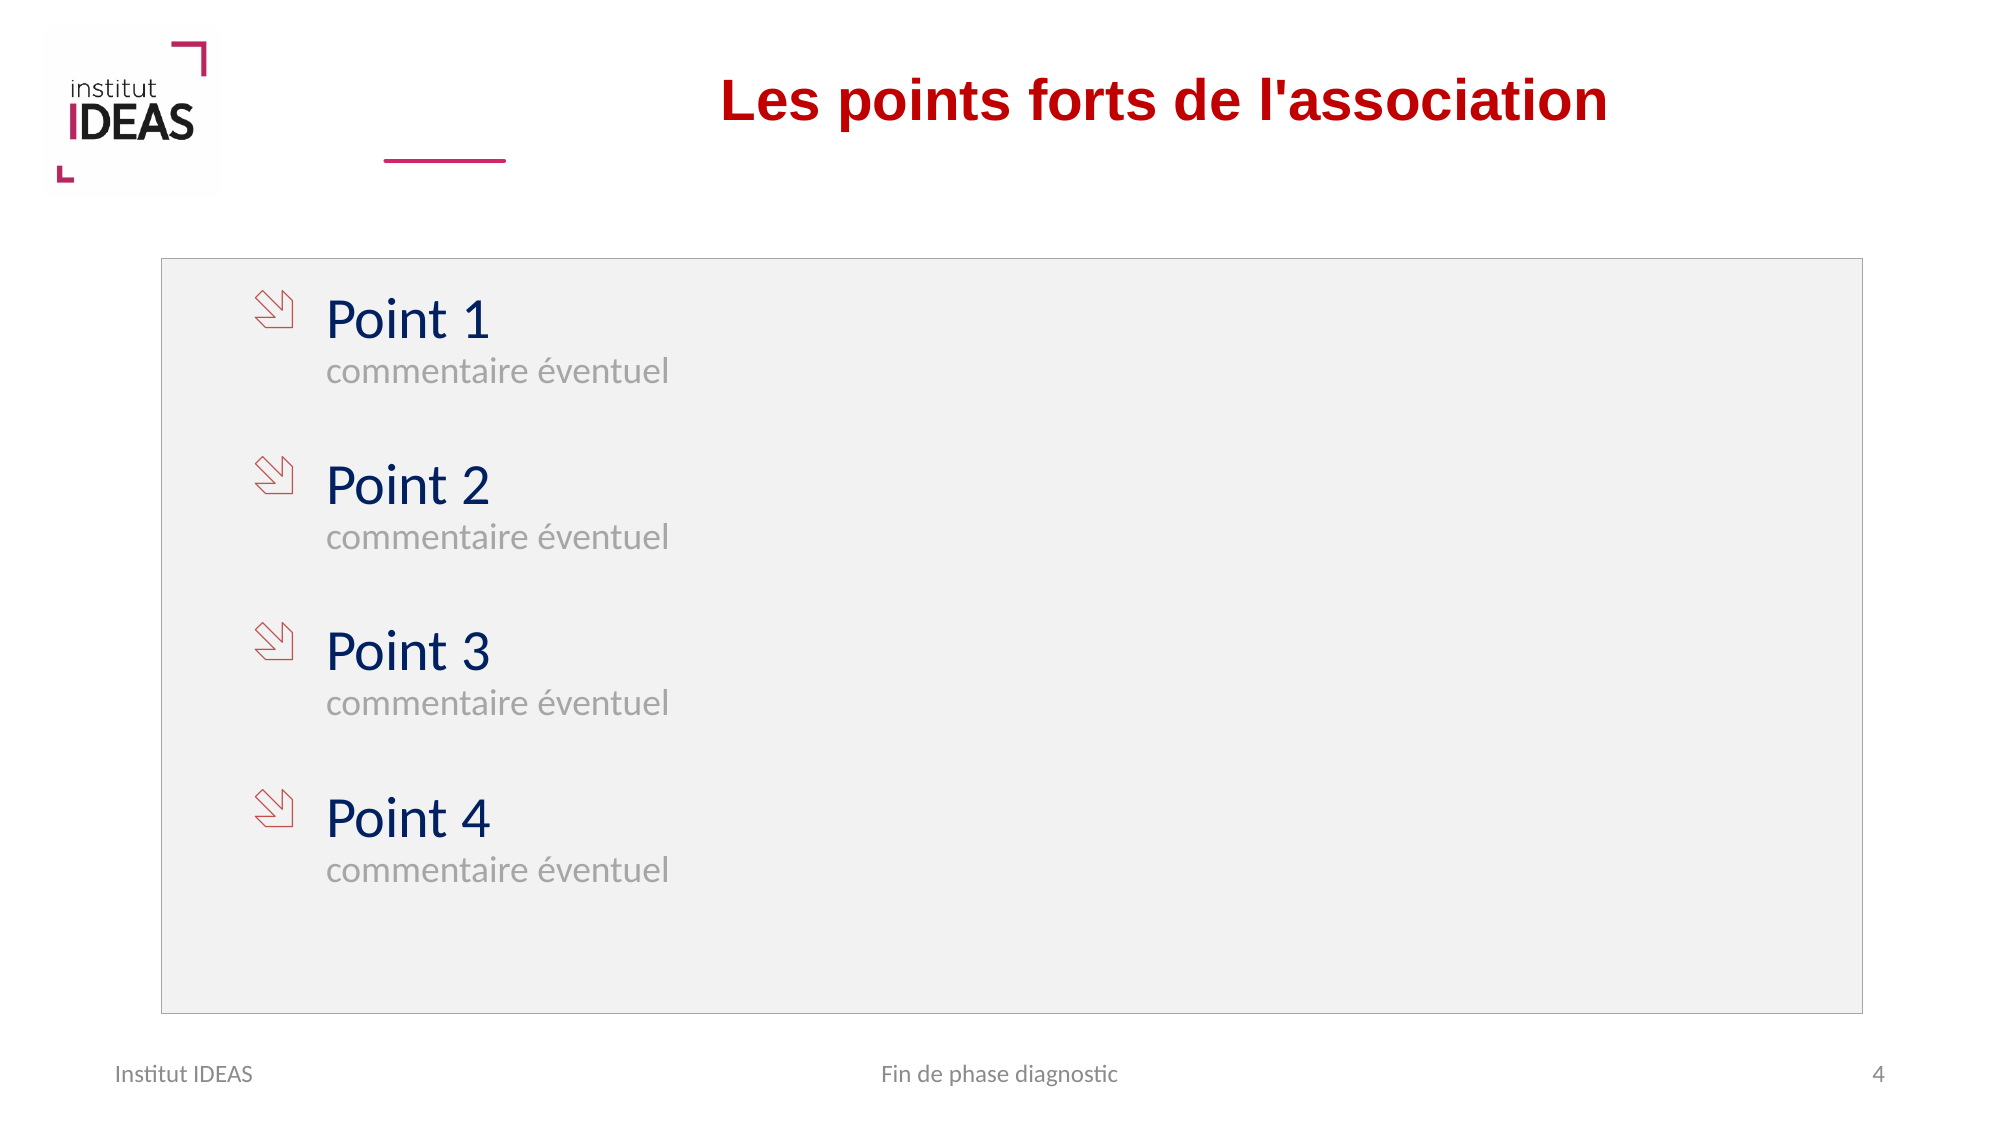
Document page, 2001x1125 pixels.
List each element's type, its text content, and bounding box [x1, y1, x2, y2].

text_box Les points forts de l'association [255, 54, 1863, 185]
picture [43, 26, 221, 197]
footer Fin de phase diagnostic [683, 1042, 1317, 1103]
slide_number Institut IDEAS [99, 1042, 567, 1103]
text_box Point 1 commentaire éventuel Point 2 commentaire éventuel Point 3 commentaire éventuel Point 4 commentaire éventuel [161, 258, 1863, 1014]
slide_number 4 [1433, 1042, 1900, 1103]
